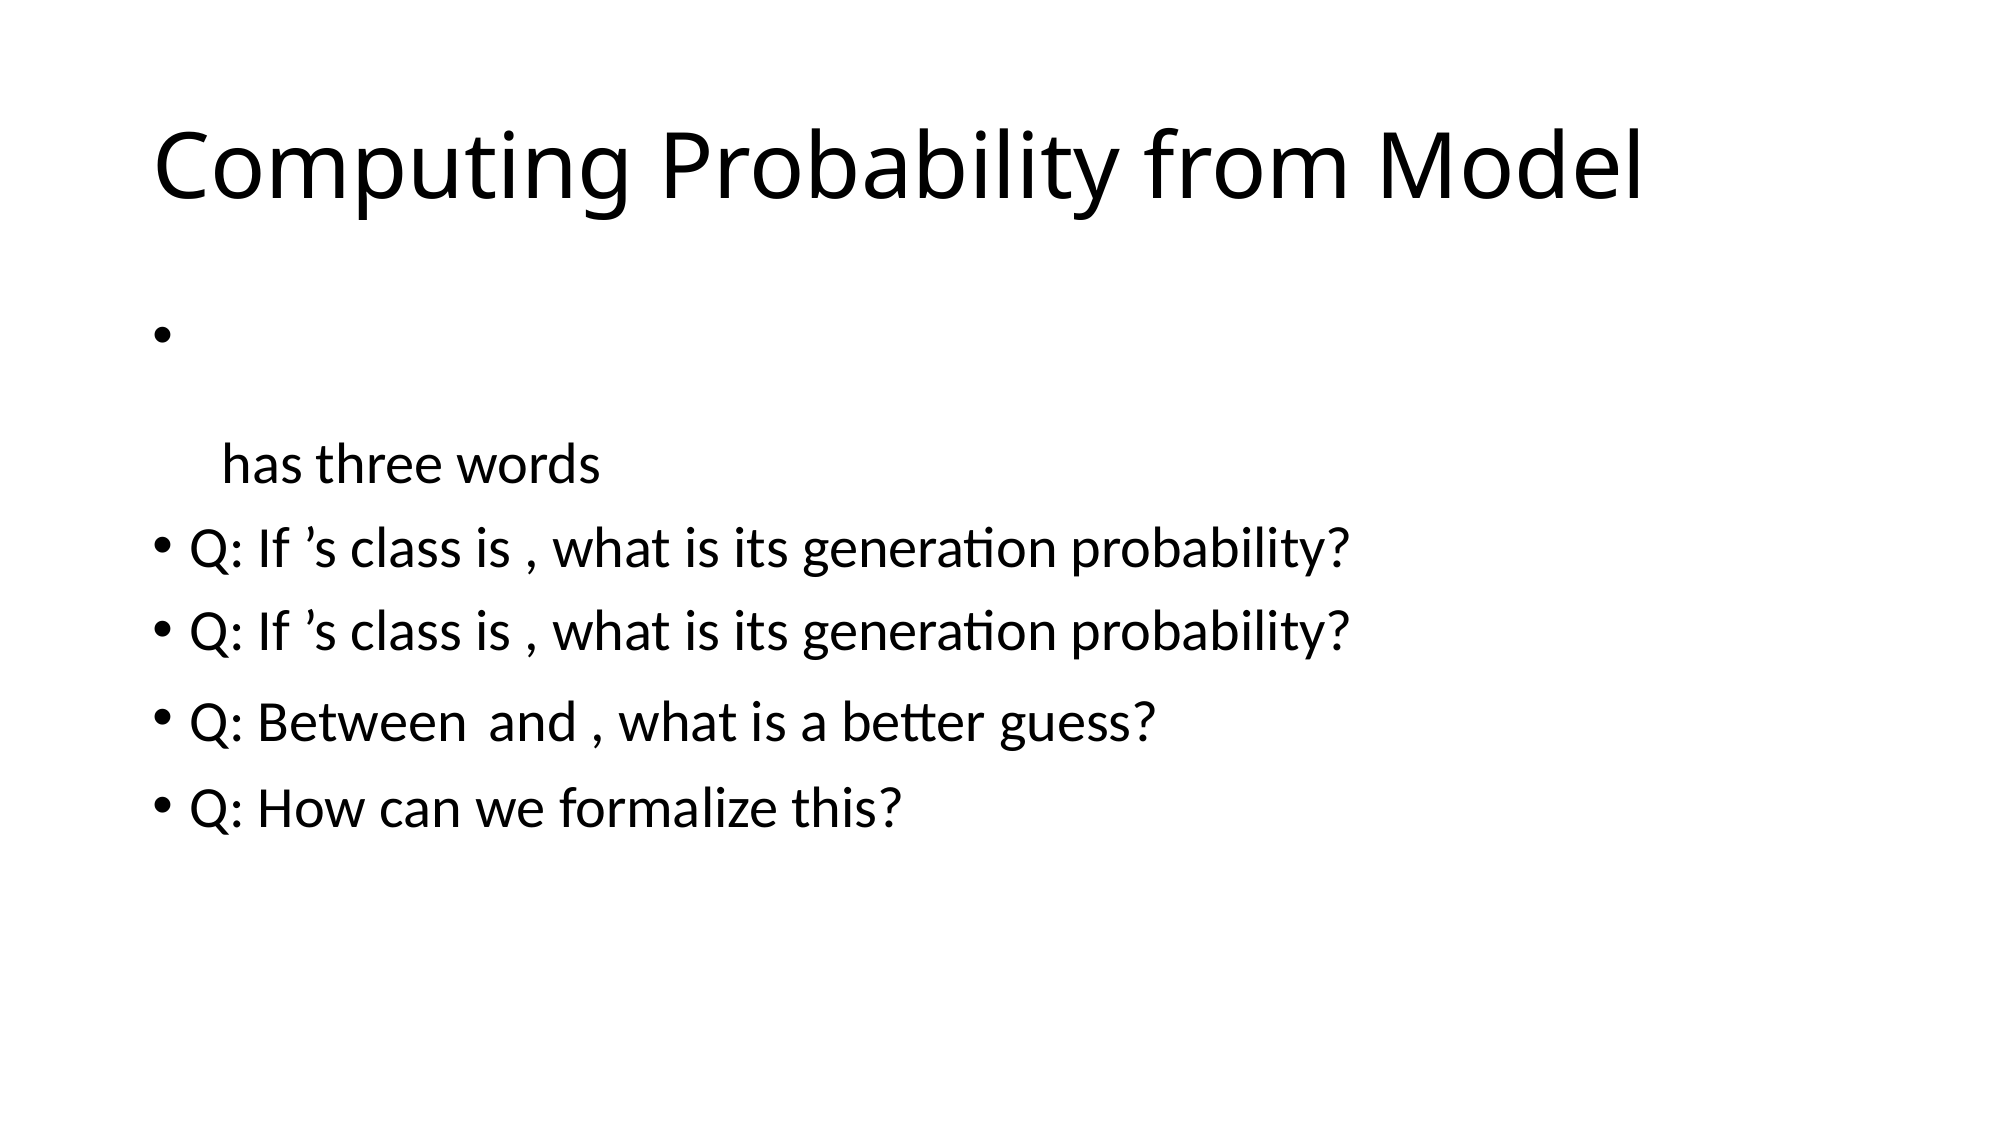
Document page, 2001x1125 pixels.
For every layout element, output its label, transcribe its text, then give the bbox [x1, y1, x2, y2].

title Computing Probability from Model [137, 59, 1863, 278]
